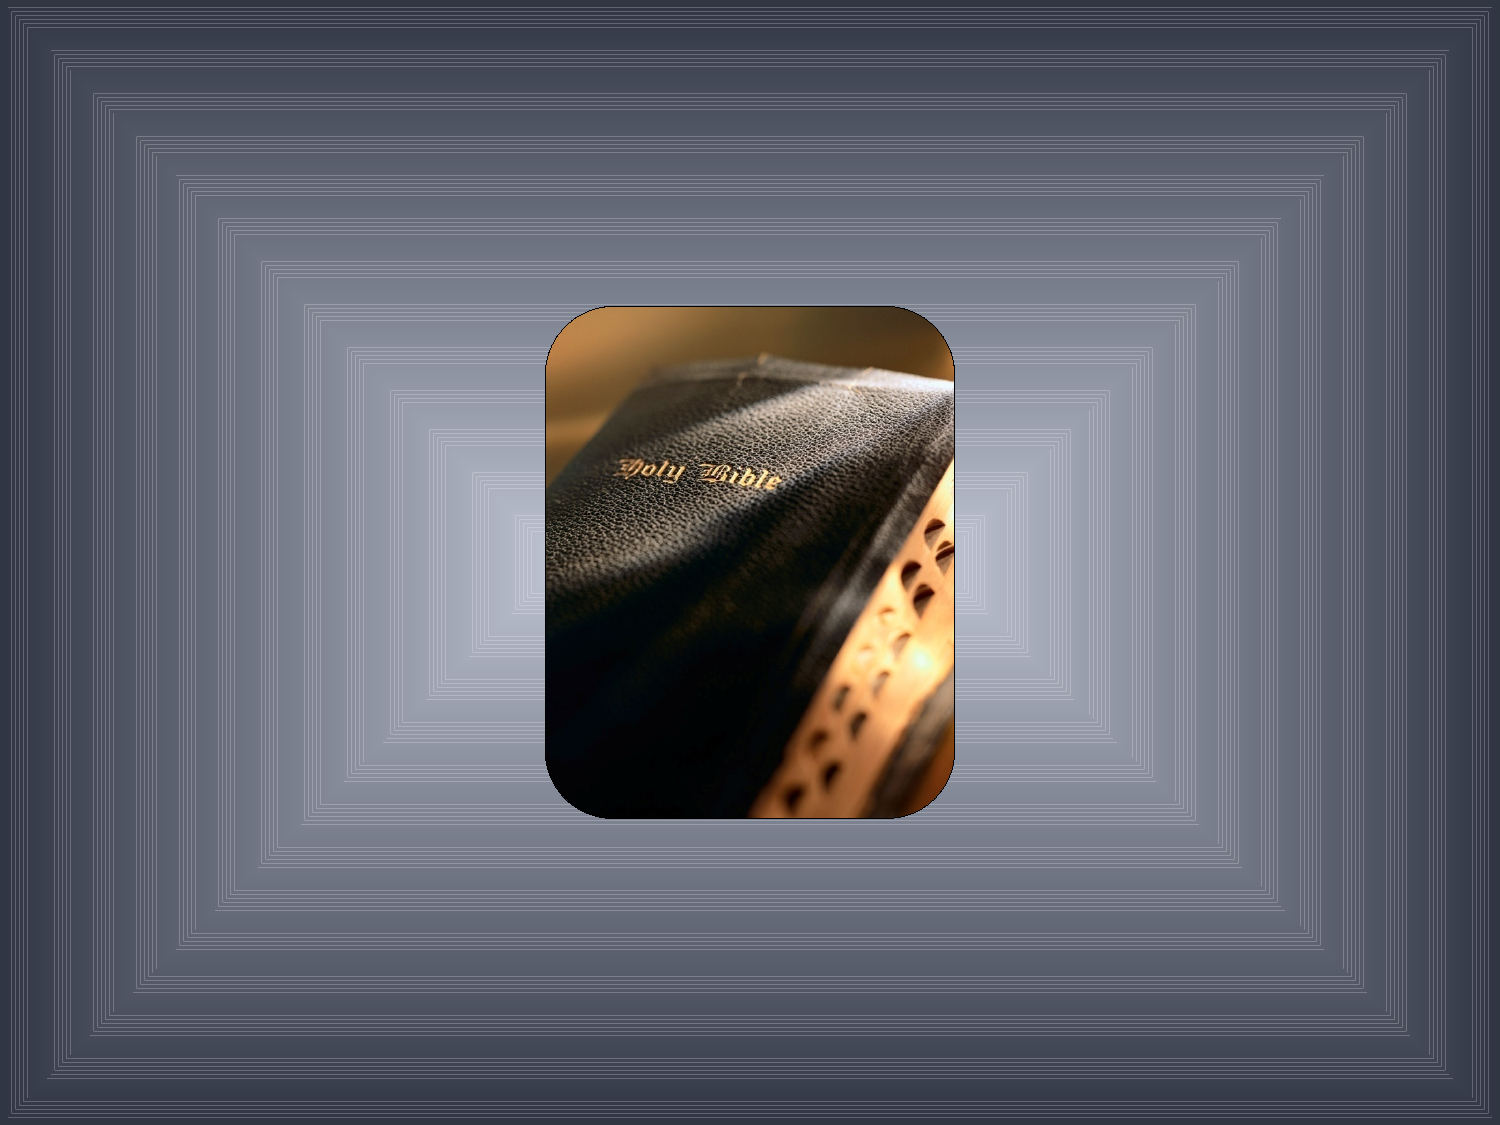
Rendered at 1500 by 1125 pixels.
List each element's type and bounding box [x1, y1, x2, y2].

picture [545, 306, 955, 819]
